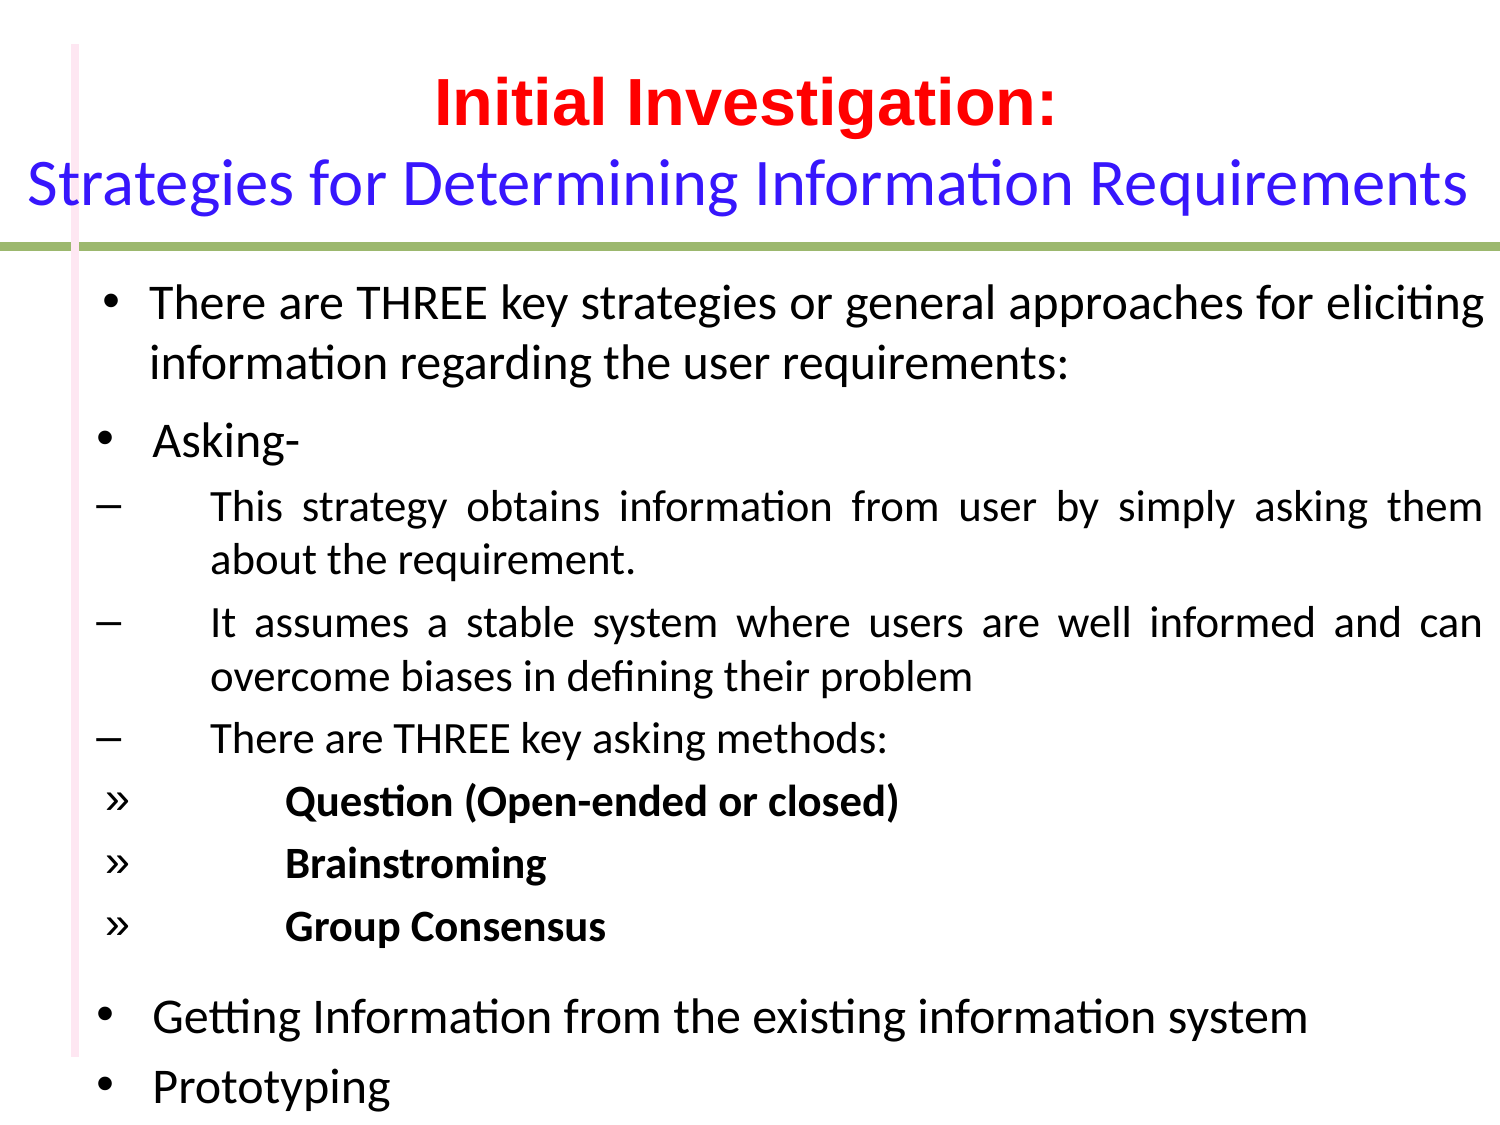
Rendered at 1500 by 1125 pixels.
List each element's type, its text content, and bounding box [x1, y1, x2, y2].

list Asking- This strategy obtains information from user by simply asking them about the requirement. It assumes a stable system where users are well informed and can overcome biases in defining their problem There are THREE key asking methods: Question (Open-ended or closed) Brainstroming Group Consensus Getting Information from the existing information system Prototyping [81, 399, 1500, 1125]
text_box There are THREE key strategies or general approaches for eliciting information regarding the user requirements: [87, 262, 1500, 398]
title Initial Investigation: Strategies for Determining Information Requirements [12, 45, 1500, 233]
